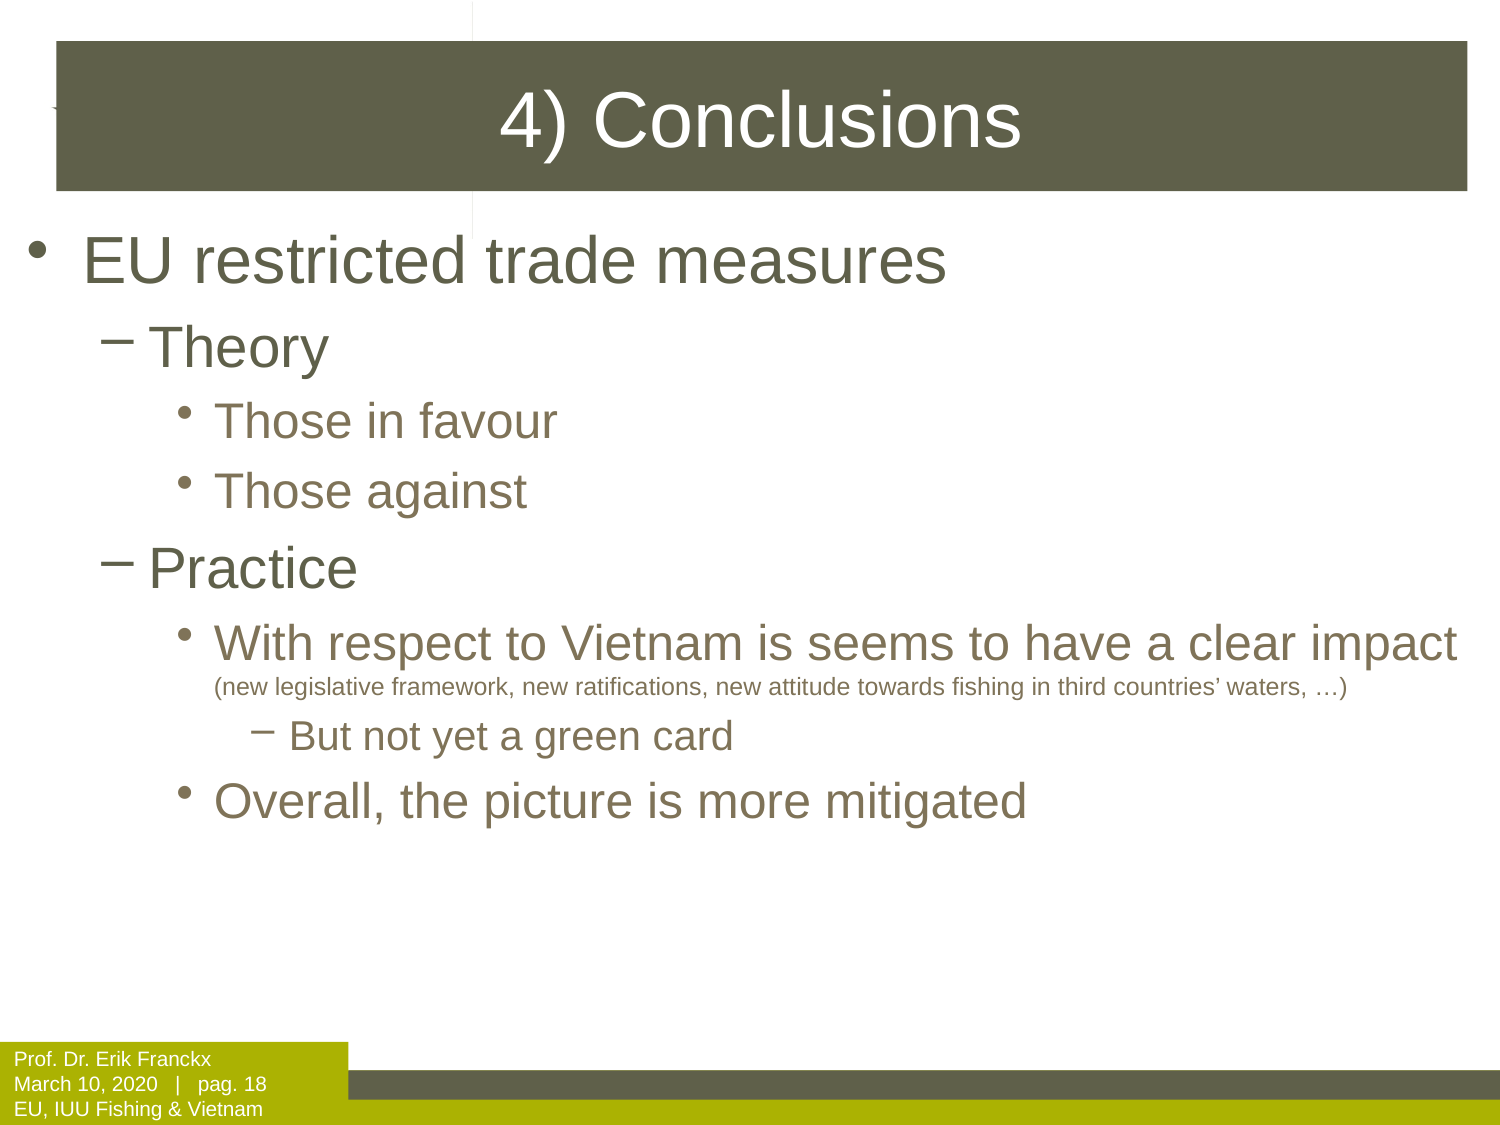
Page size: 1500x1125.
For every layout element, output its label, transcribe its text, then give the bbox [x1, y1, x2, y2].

list EU restricted trade measures Theory Those in favour Those against Practice With respect to Vietnam is seems to have a clear impact (new legislative framework, new ratifications, new attitude towards fishing in third countries’ waters, …) But not yet a green card Overall, the picture is more mitigated [11, 209, 1500, 1058]
title 4) Conclusions [56, 41, 1468, 192]
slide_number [0, 1038, 430, 1125]
picture [0, 1, 473, 239]
